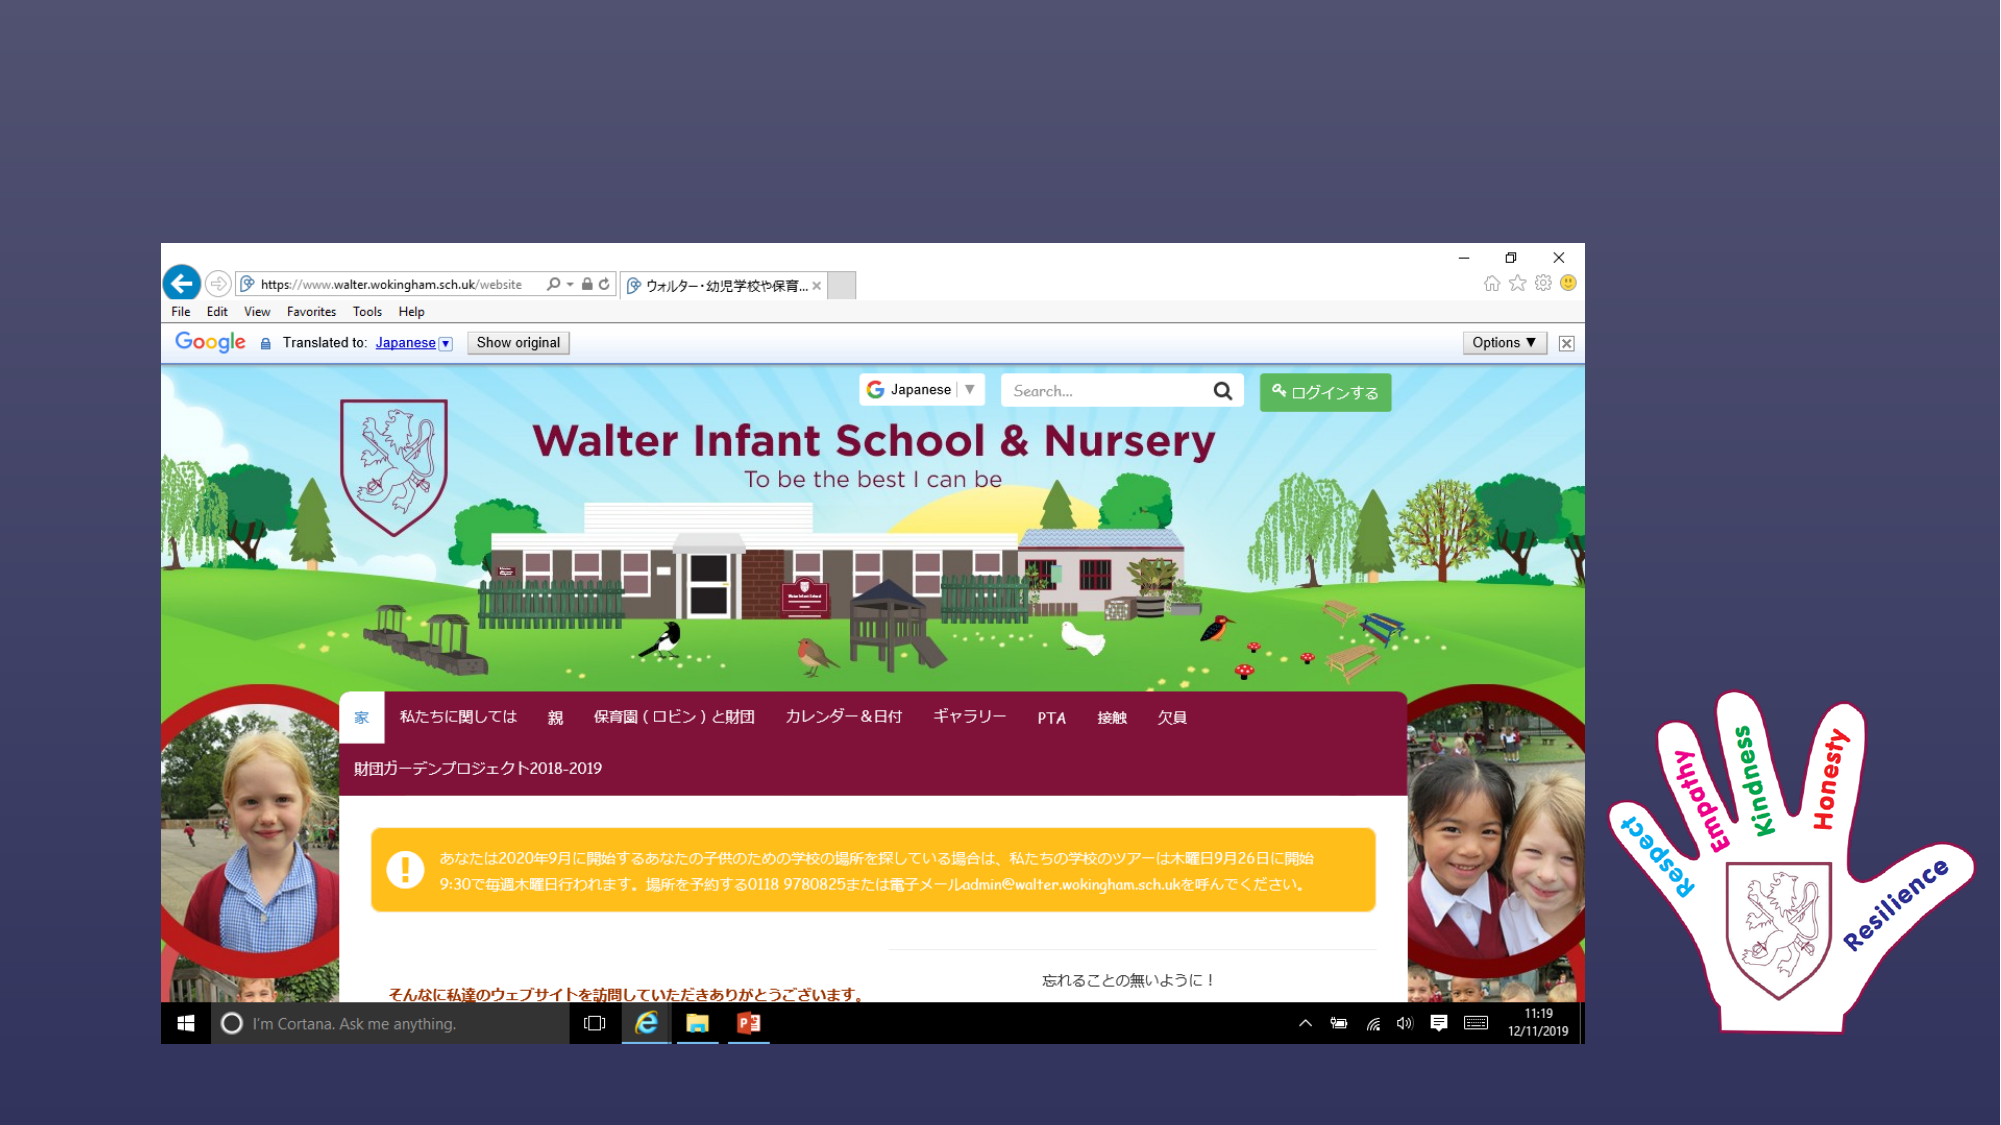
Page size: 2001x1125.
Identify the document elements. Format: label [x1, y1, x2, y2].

list [161, 243, 1585, 1044]
picture [1588, 680, 1987, 1043]
